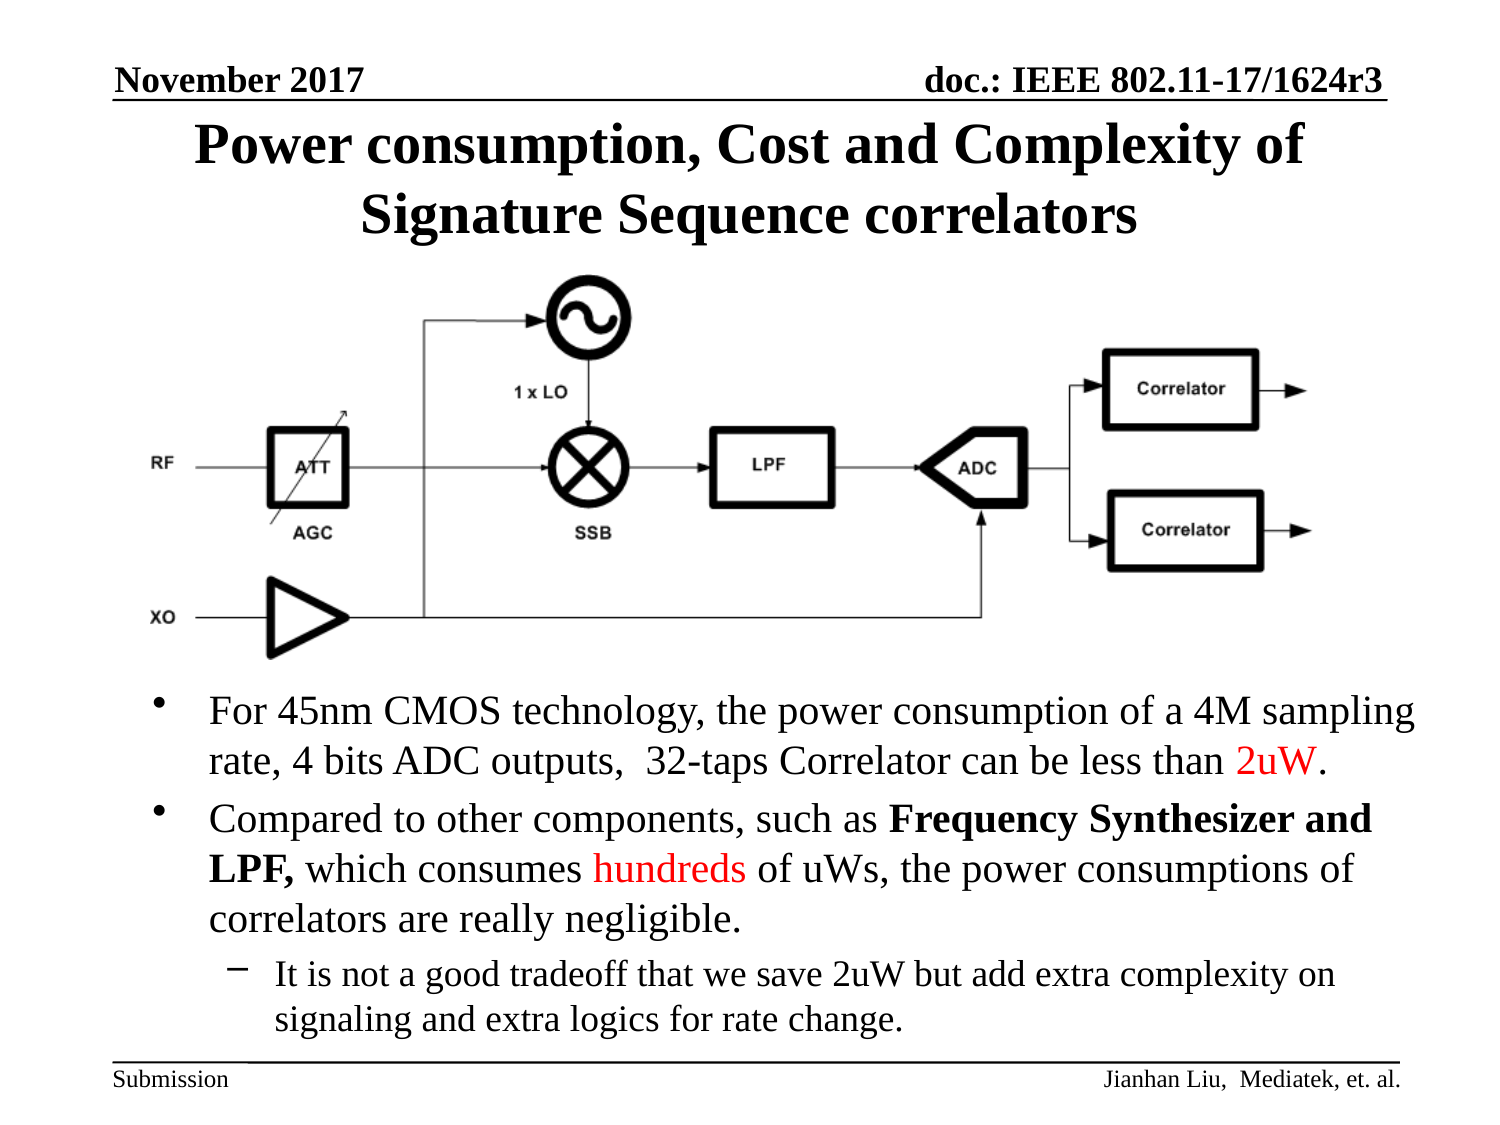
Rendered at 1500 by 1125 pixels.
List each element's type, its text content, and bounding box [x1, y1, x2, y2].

title Power consumption, Cost and Complexity of Signature Sequence correlators [112, 124, 1388, 226]
list For 45nm CMOS technology, the power consumption of a 4M sampling rate, 4 bits ADC outputs, 32-taps Correlator can be less than 2uW. Compared to other components, such as Frequency Synthesizer and LPF, which consumes hundreds of uWs, the power consumptions of correlators are really negligible. It is not a good tradeoff that we save 2uW but add extra complexity on signaling and extra logics for rate change. [137, 674, 1438, 1001]
footer Jianhan Liu, Mediatek, et. al. [1092, 1061, 1402, 1093]
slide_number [114, 54, 368, 101]
picture [149, 274, 1313, 660]
